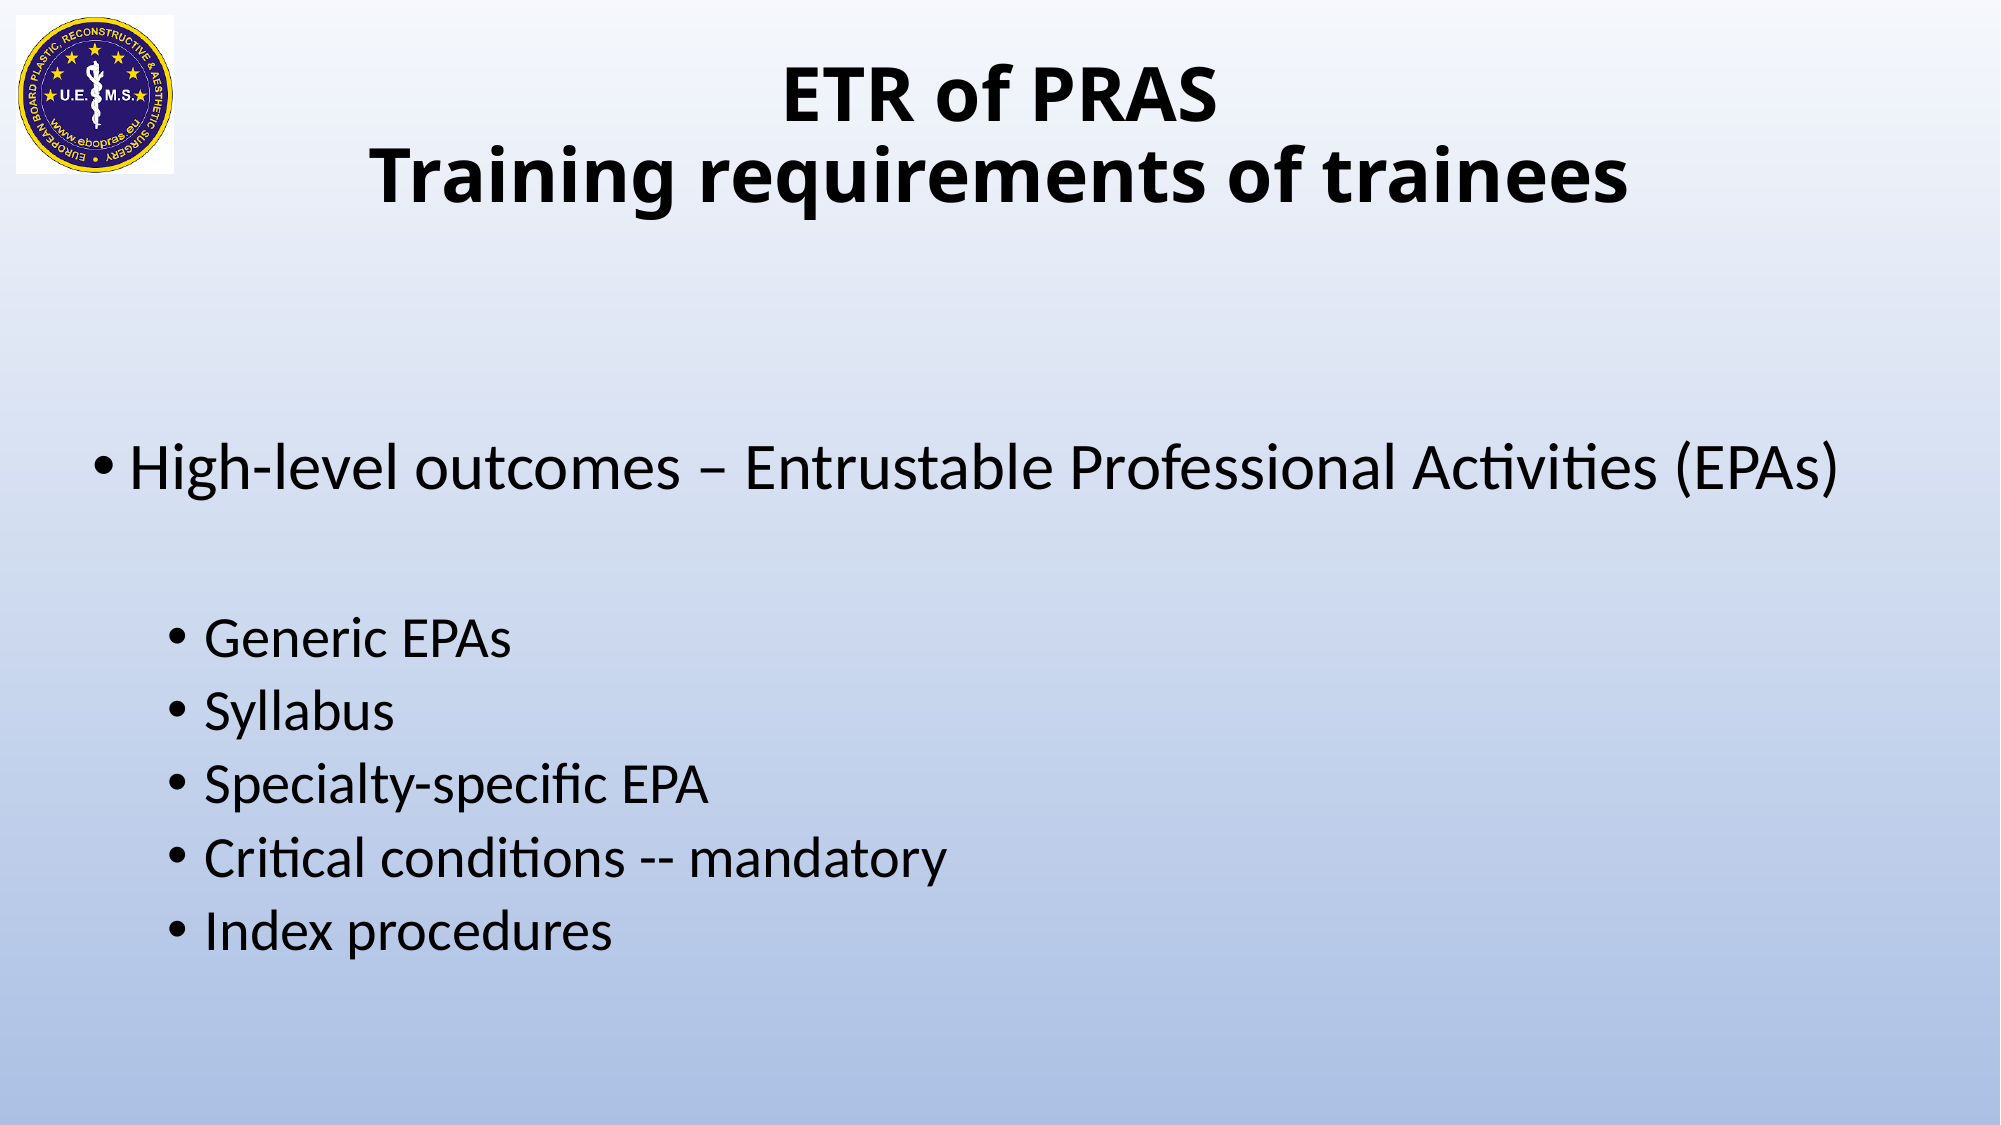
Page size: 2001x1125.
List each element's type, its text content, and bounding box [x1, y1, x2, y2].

title ETR of PRAS Training requirements of trainees [137, 53, 1863, 223]
picture [16, 15, 174, 174]
list High-level outcomes – Entrustable Professional Activities (EPAs) Generic EPAs Syllabus Specialty-specific EPA Critical conditions -- mandatory Index procedures [77, 424, 1899, 1030]
